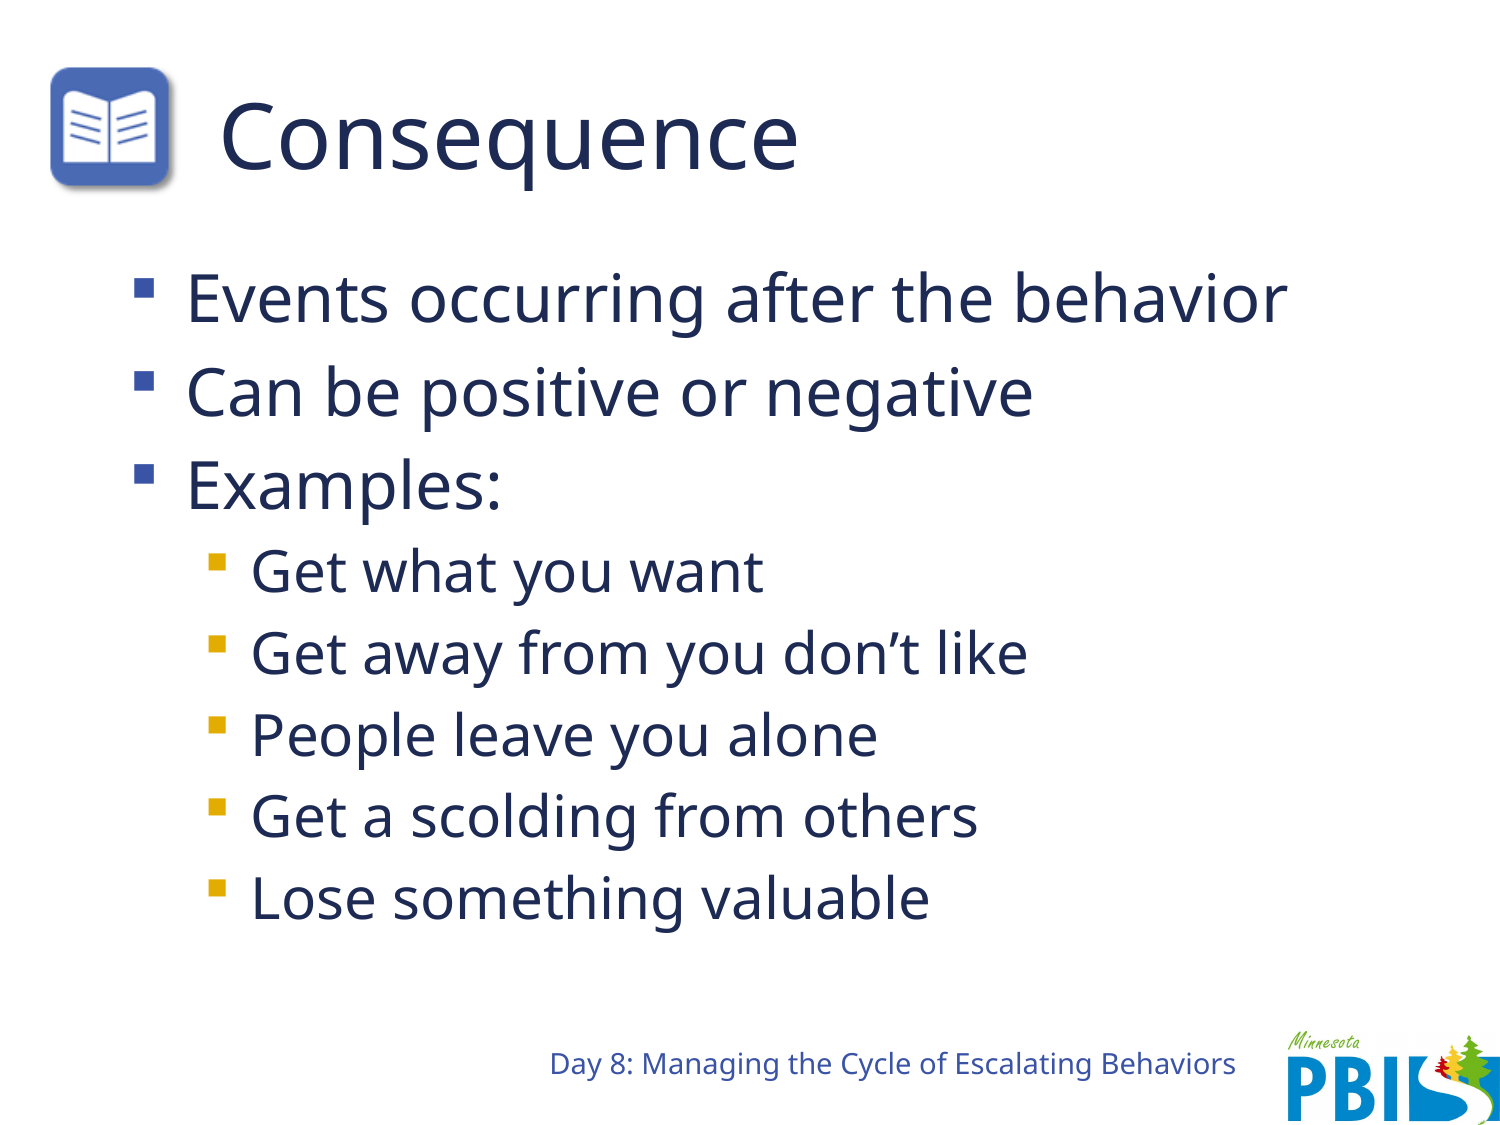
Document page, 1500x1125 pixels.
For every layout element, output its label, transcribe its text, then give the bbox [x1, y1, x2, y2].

picture [1288, 1031, 1500, 1125]
title Consequence [203, 55, 1061, 210]
list Events occurring after the behavior Can be positive or negative Examples: Get what you want Get away from you don’t like People leave you alone Get a scolding from others Lose something valuable [113, 248, 1408, 963]
picture [46, 63, 183, 200]
picture [1301, 1068, 1312, 1085]
